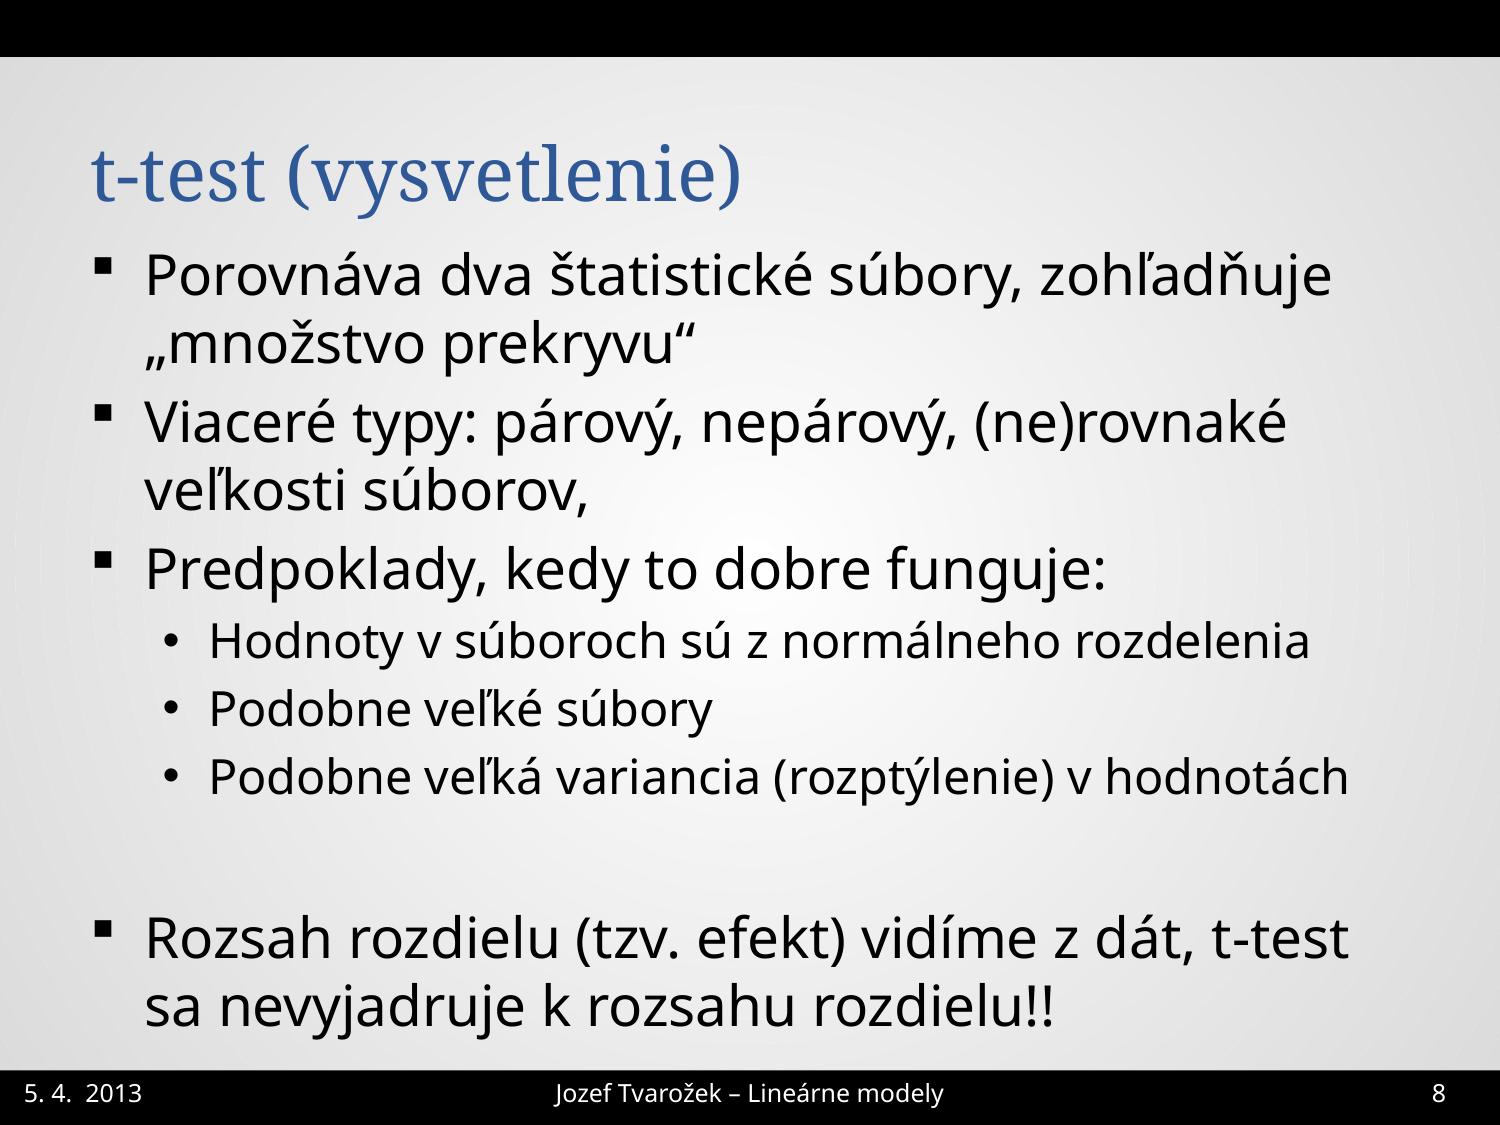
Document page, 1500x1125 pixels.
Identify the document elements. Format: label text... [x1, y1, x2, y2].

list Porovnáva dva štatistické súbory, zohľadňuje „množstvo prekryvu“ Viaceré typy: párový, nepárový, (ne)rovnaké veľkosti súborov, Predpoklady, kedy to dobre funguje: Hodnoty v súboroch sú z normálneho rozdelenia Podobne veľké súbory Podobne veľká variancia (rozptýlenie) v hodnotách Rozsah rozdielu (tzv. efekt) vidíme z dát, t-test sa nevyjadruje k rozsahu rozdielu!! [74, 231, 1426, 1048]
footer Jozef Tvarožek – Lineárne modely [395, 1070, 1105, 1114]
title t-test (vysvetlenie) [75, 103, 1425, 209]
